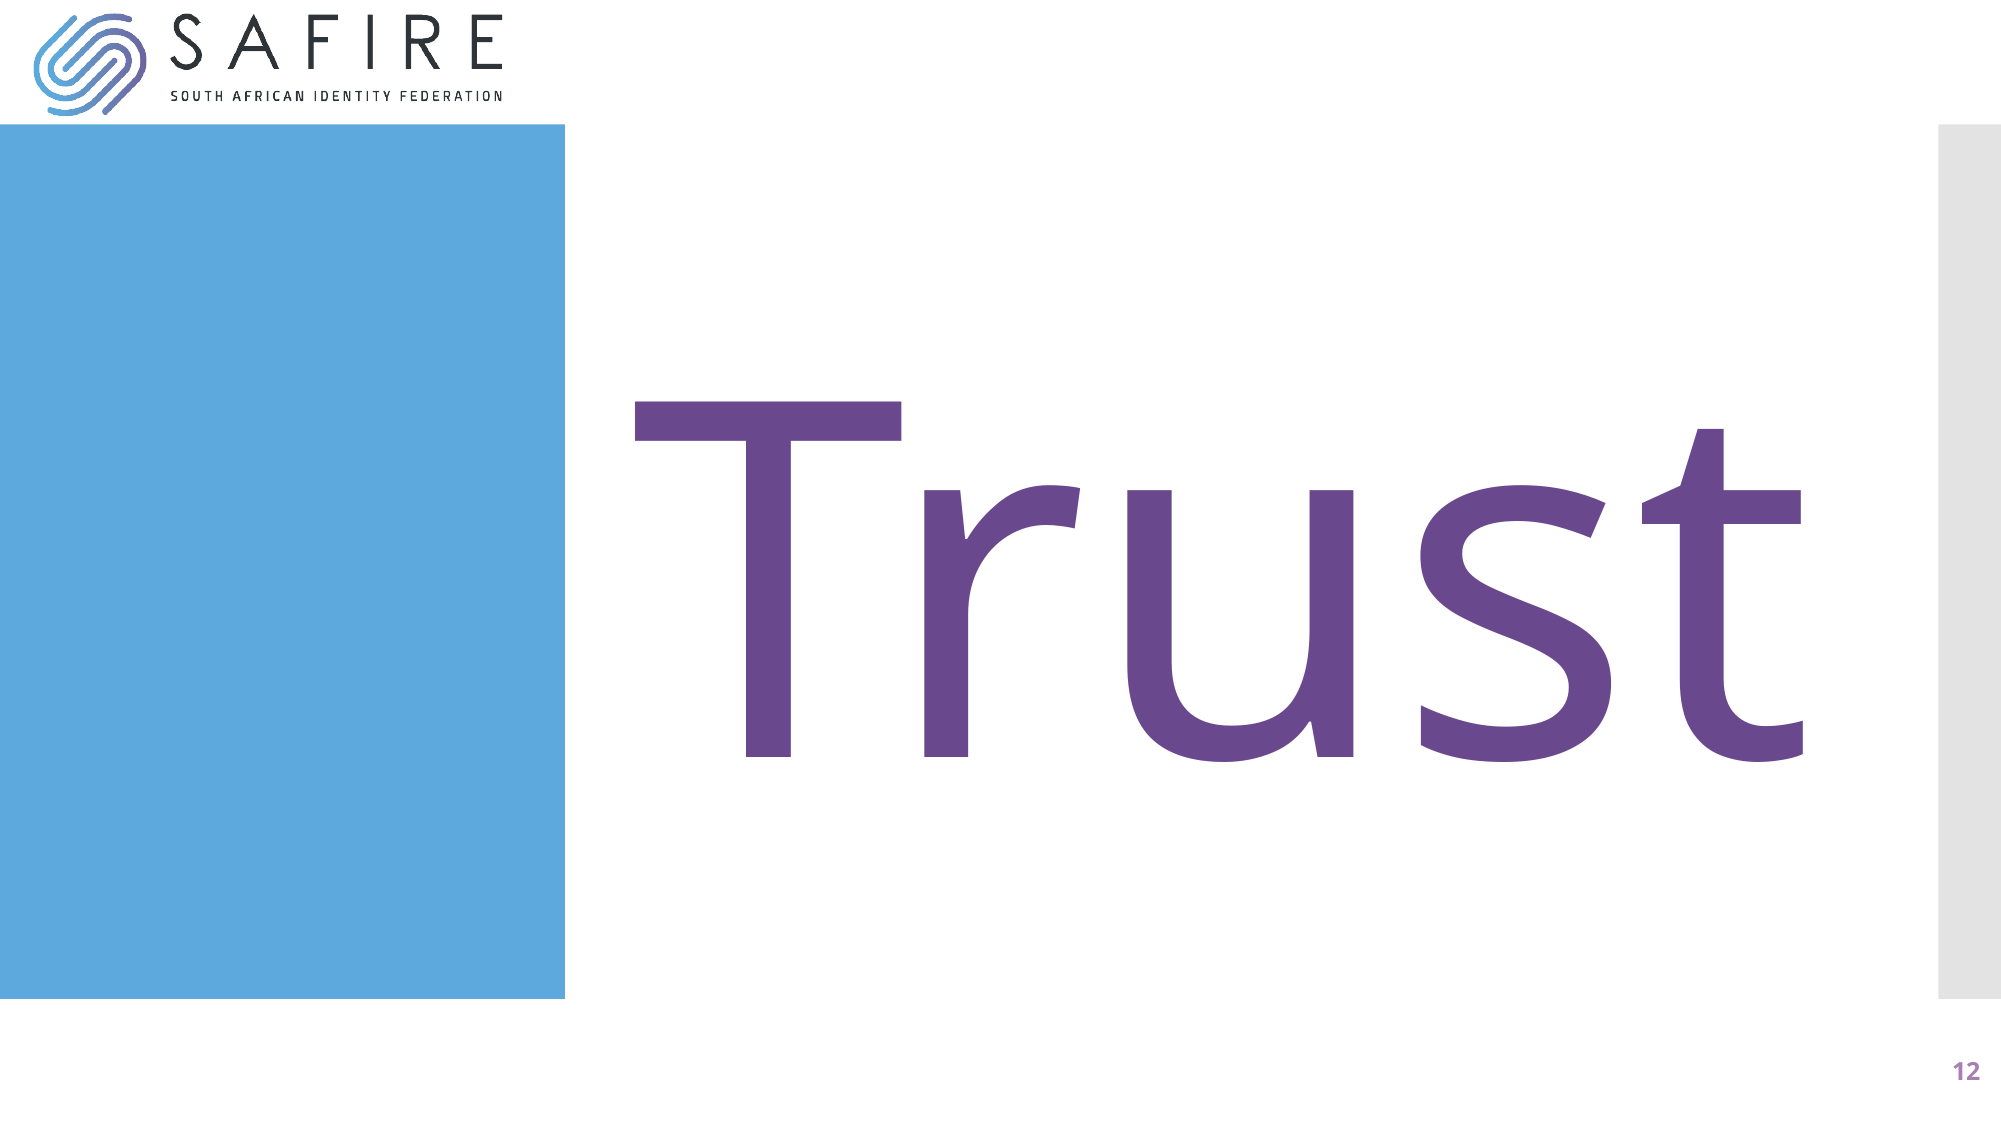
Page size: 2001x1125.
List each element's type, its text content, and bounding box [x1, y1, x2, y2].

text_box Trust [615, 252, 1830, 865]
slide_number 12 [1744, 1042, 1996, 1103]
picture [21, 10, 515, 119]
